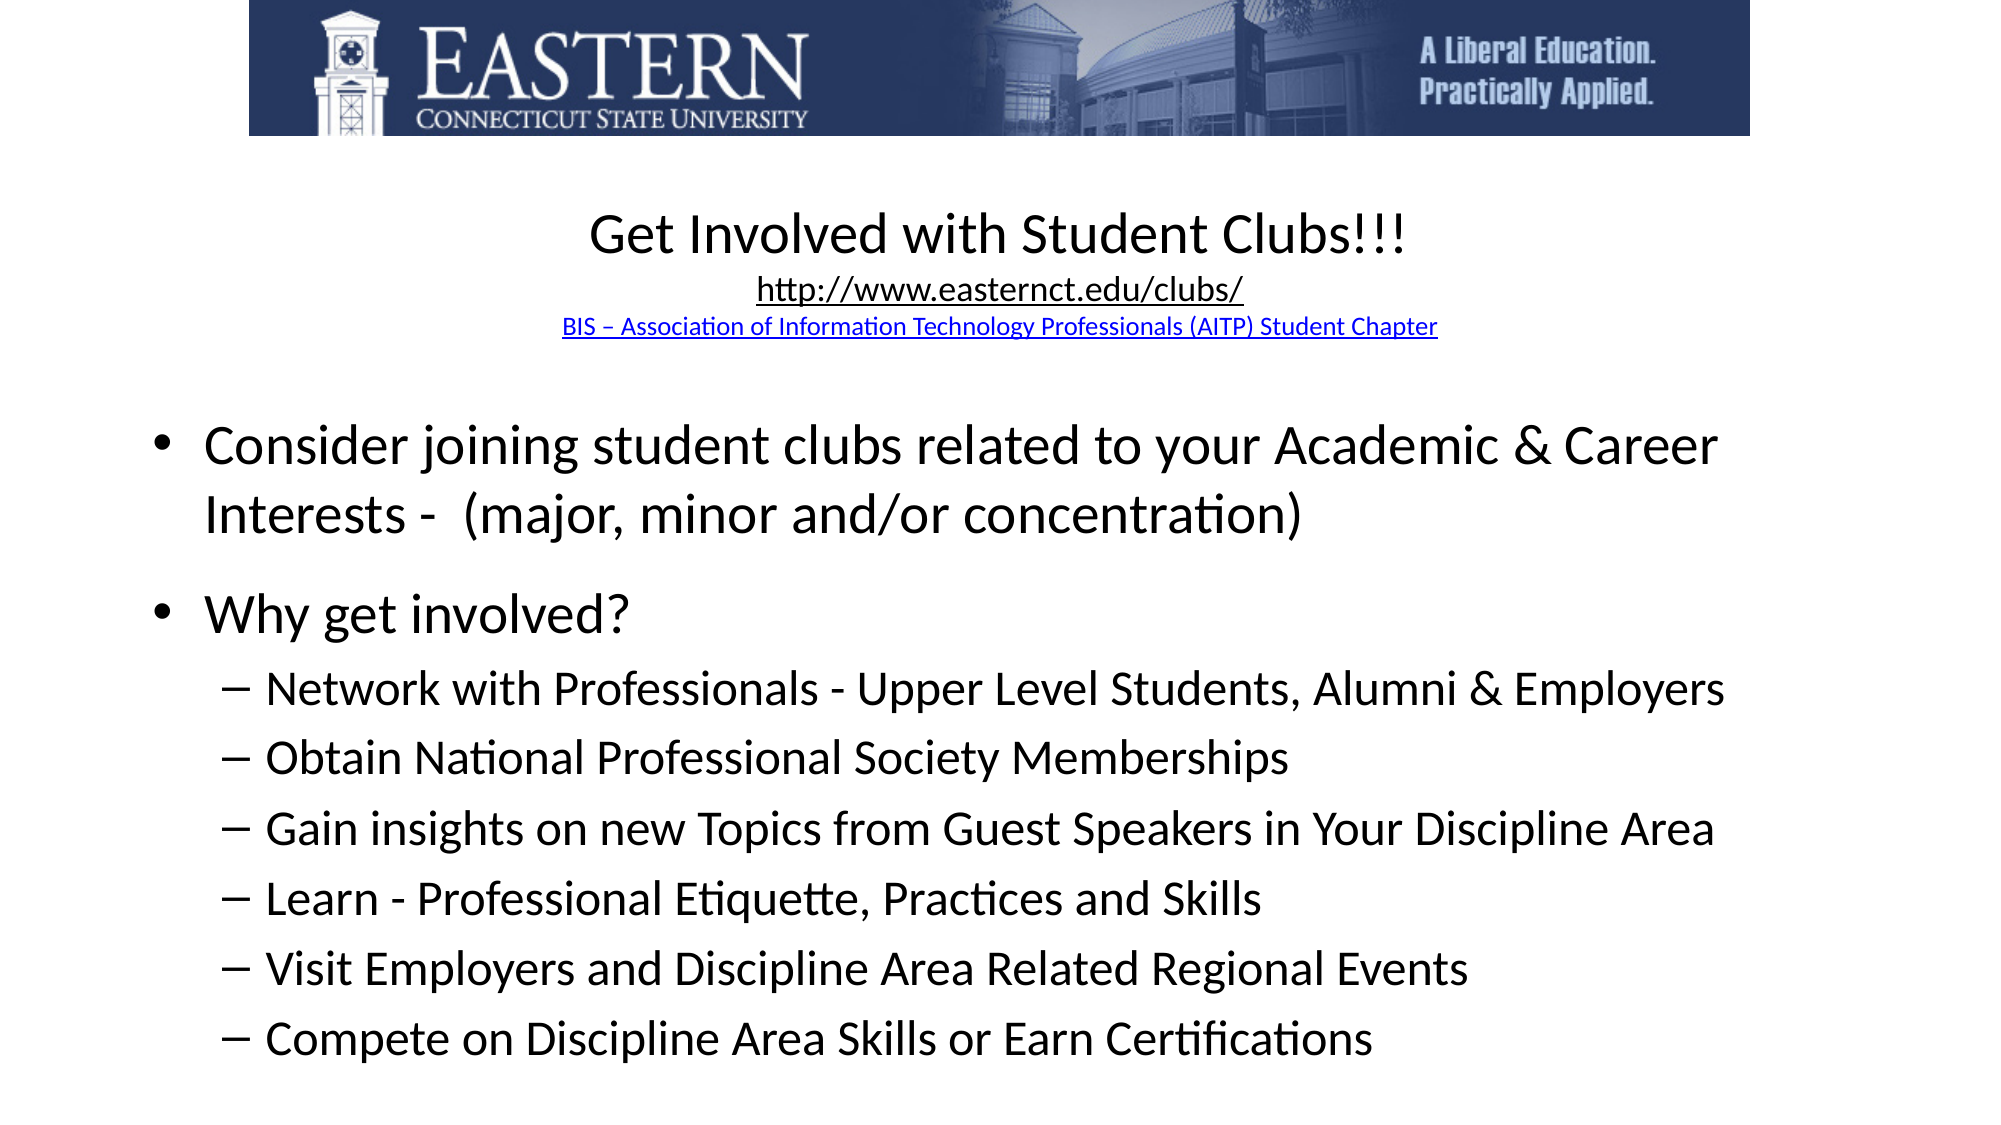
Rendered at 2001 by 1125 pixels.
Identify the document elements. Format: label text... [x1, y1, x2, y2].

picture [249, 0, 1751, 137]
title Get Involved with Student Clubs!!! http://www.easternct.edu/clubs/ BIS – Association of Information Technology Professionals (AITP) Student Chapter [128, 187, 1871, 348]
list Consider joining student clubs related to your Academic & Career Interests - (major, minor and/or concentration) Why get involved? Network with Professionals - Upper Level Students, Alumni & Employers Obtain National Professional Society Memberships Gain insights on new Topics from Guest Speakers in Your Discipline Area Learn - Professional Etiquette, Practices and Skills Visit Employers and Discipline Area Related Regional Events Compete on Discipline Area Skills or Earn Certifications [137, 399, 1863, 1084]
